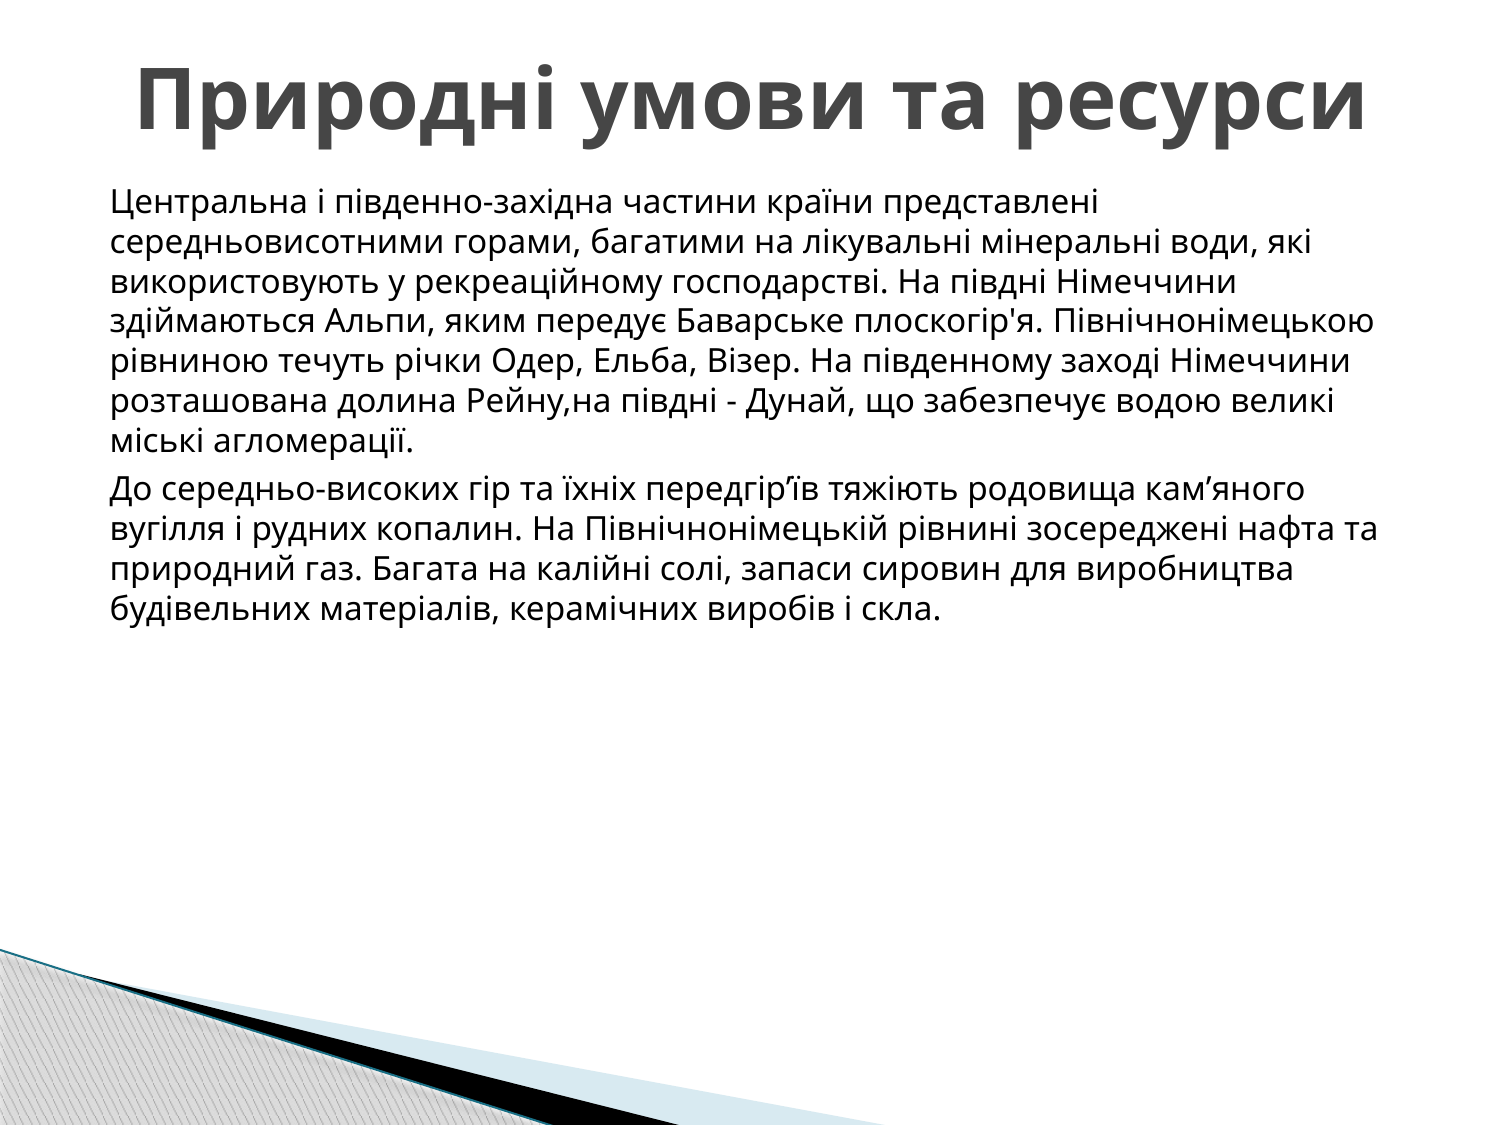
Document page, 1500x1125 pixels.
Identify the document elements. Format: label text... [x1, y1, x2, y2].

title Природні умови та ресурси [76, 1, 1427, 190]
list Центральна і південно-західна частини країни представлені середньовисотними горами, багатими на лікувальні мінеральні води, які використовують у рекреаційному господарстві. На півдні Німеччини здіймаються Альпи, яким передує Баварське плоскогір'я. Північнонімецькою рівниною течуть річки Одер, Ельба, Візер. На південному заході Німеччини розташована долина Рейну,на півдні - Дунай, що забезпечує водою великі міські агломерації. До середньо-високих гір та їхніх передгір’їв тяжіють родовища кам’яного вугілля і рудних копалин. На Північнонімецькій рівнині зосереджені нафта та природний газ. Багата на калійні солі, запаси сировин для виробництва будівельних матеріалів, керамічних виробів і скла. [76, 190, 1400, 681]
